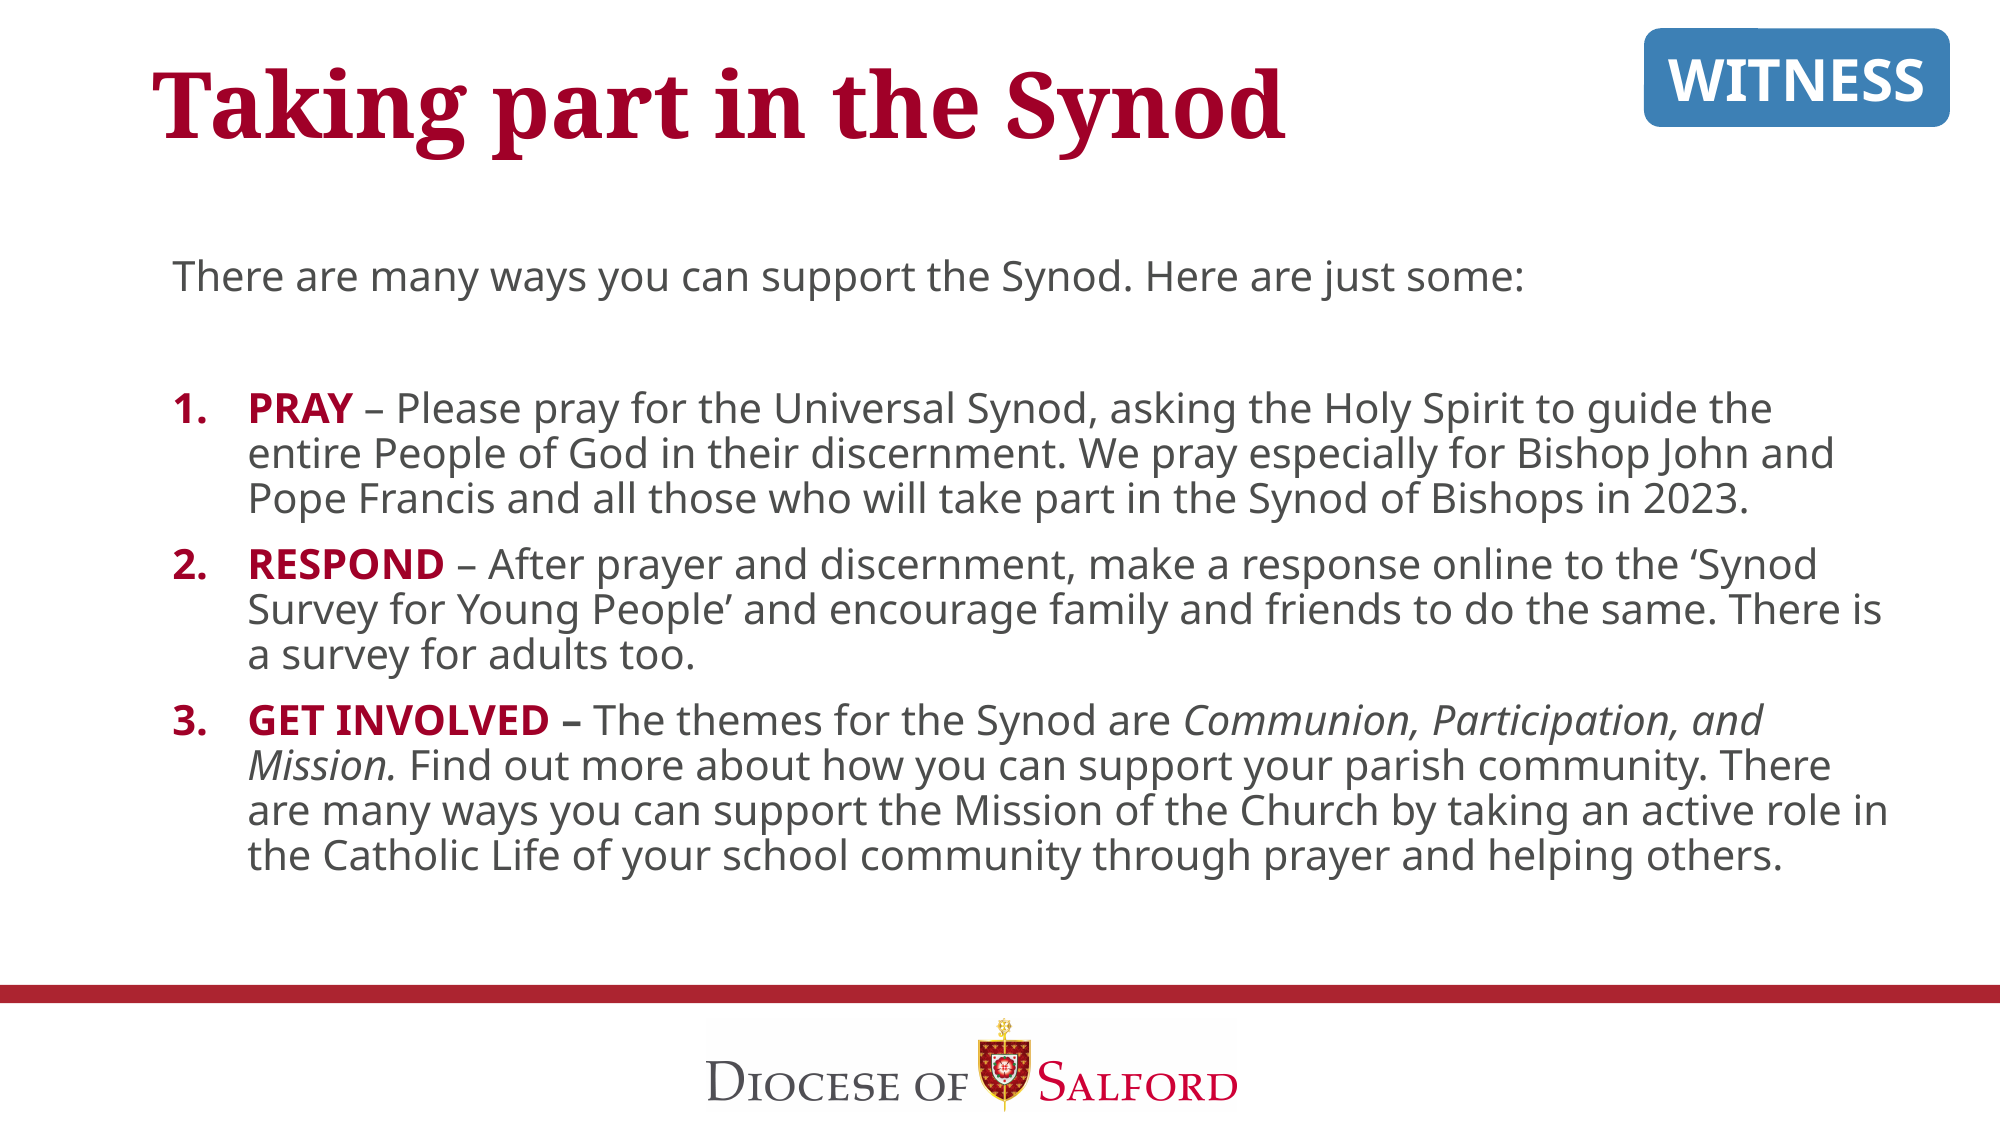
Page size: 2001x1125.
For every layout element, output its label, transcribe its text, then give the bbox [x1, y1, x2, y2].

title Taking part in the Synod [137, 0, 1863, 218]
text_box There are many ways you can support the Synod. Here are just some: PRAY – Please pray for the Universal Synod, asking the Holy Spirit to guide the entire People of God in their discernment. We pray especially for Bishop John and Pope Francis and all those who will take part in the Synod of Bishops in 2023. RESPOND – After prayer and discernment, make a response online to the ‘Synod Survey for Young People’ and encourage family and friends to do the same. There is a survey for adults too. GET INVOLVED – The themes for the Synod are Communion, Participation, and Mission. Find out more about how you can support your parish community. There are many ways you can support the Mission of the Church by taking an active role in the Catholic Life of your school community through prayer and helping others. [157, 247, 1907, 974]
text_box WITNESS [1642, 27, 1951, 129]
picture [706, 1018, 1237, 1112]
